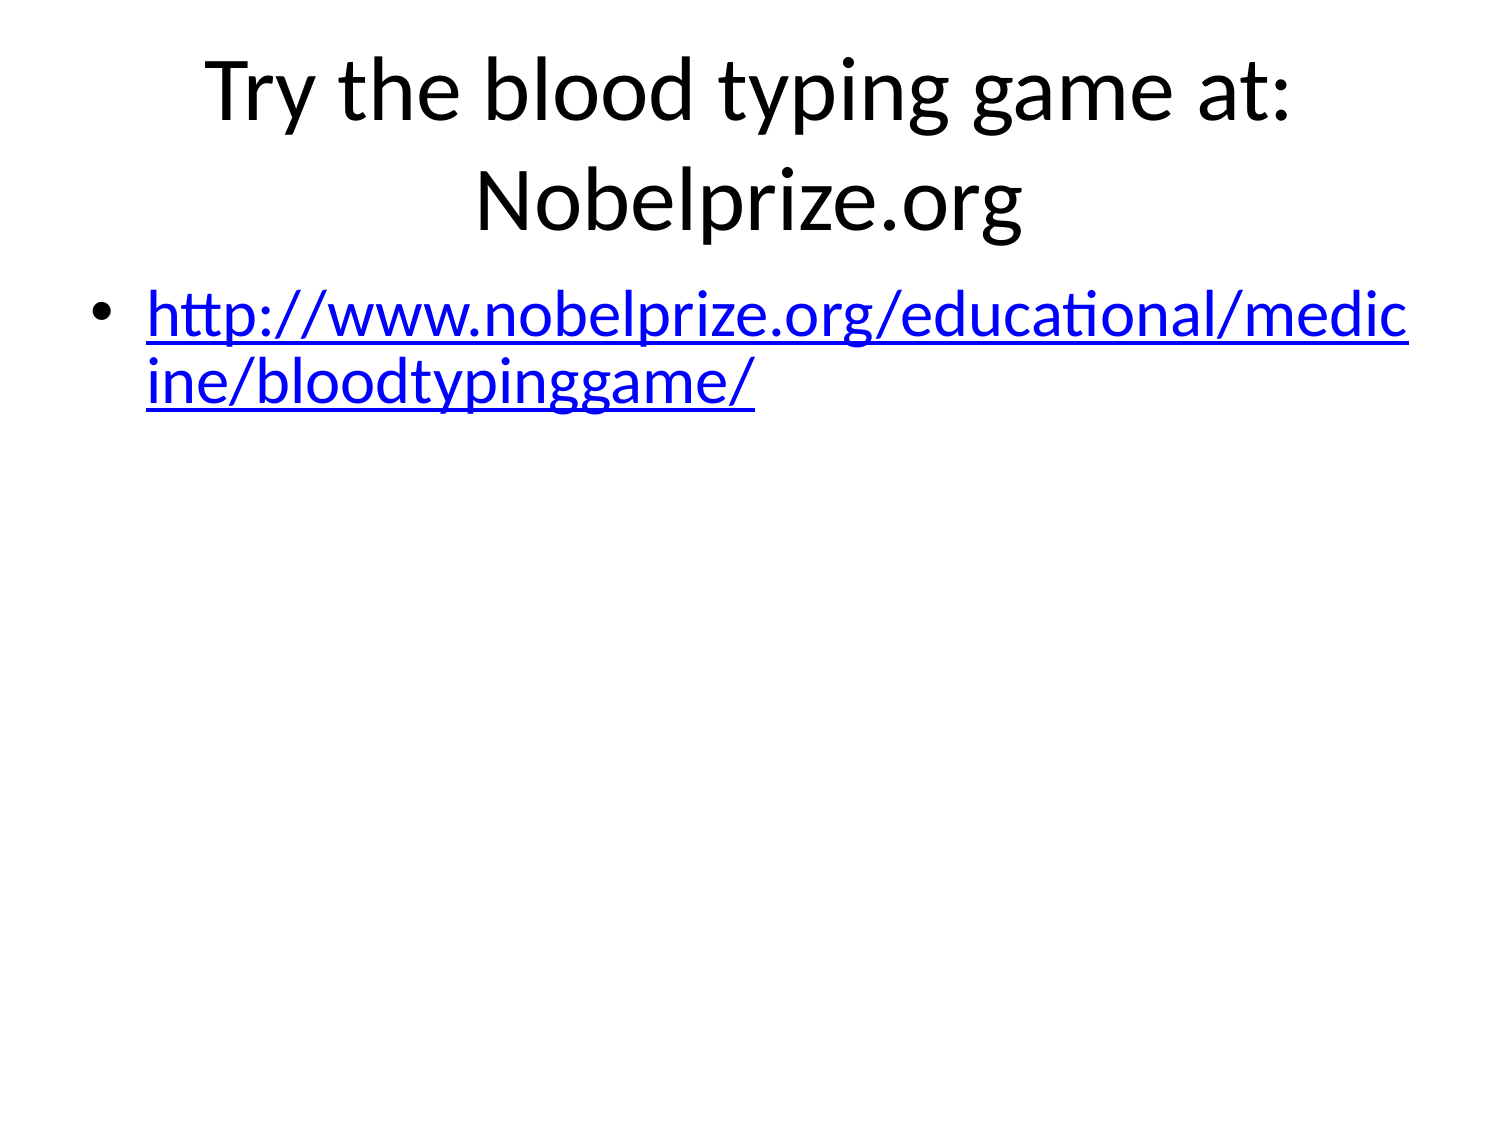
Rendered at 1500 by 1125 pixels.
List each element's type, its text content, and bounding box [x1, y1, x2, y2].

list http://www.nobelprize.org/educational/medicine/bloodtypinggame/ [75, 262, 1425, 1005]
title Try the blood typing game at: Nobelprize.org [75, 45, 1425, 233]
